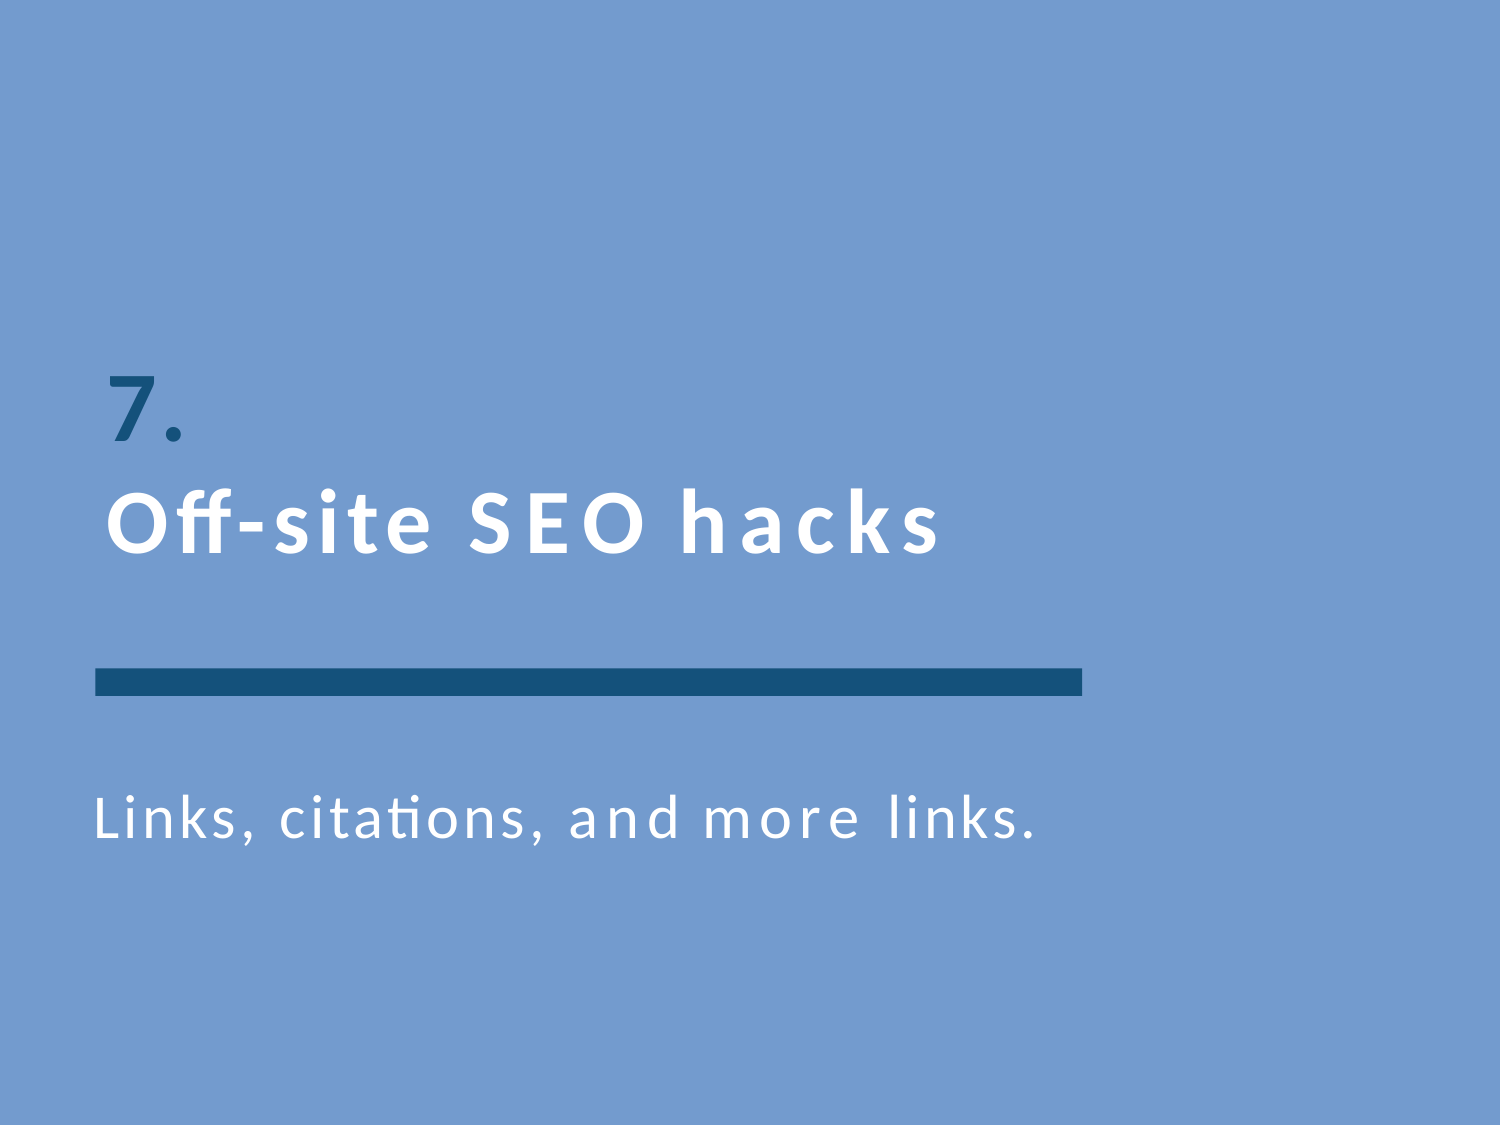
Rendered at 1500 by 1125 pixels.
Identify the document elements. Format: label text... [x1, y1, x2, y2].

text_box [95, 668, 1083, 696]
title Off-site SEO hacks [104, 461, 1050, 583]
text_box Links, citations, and more links. [91, 775, 1046, 851]
text_box 7. [104, 341, 193, 461]
